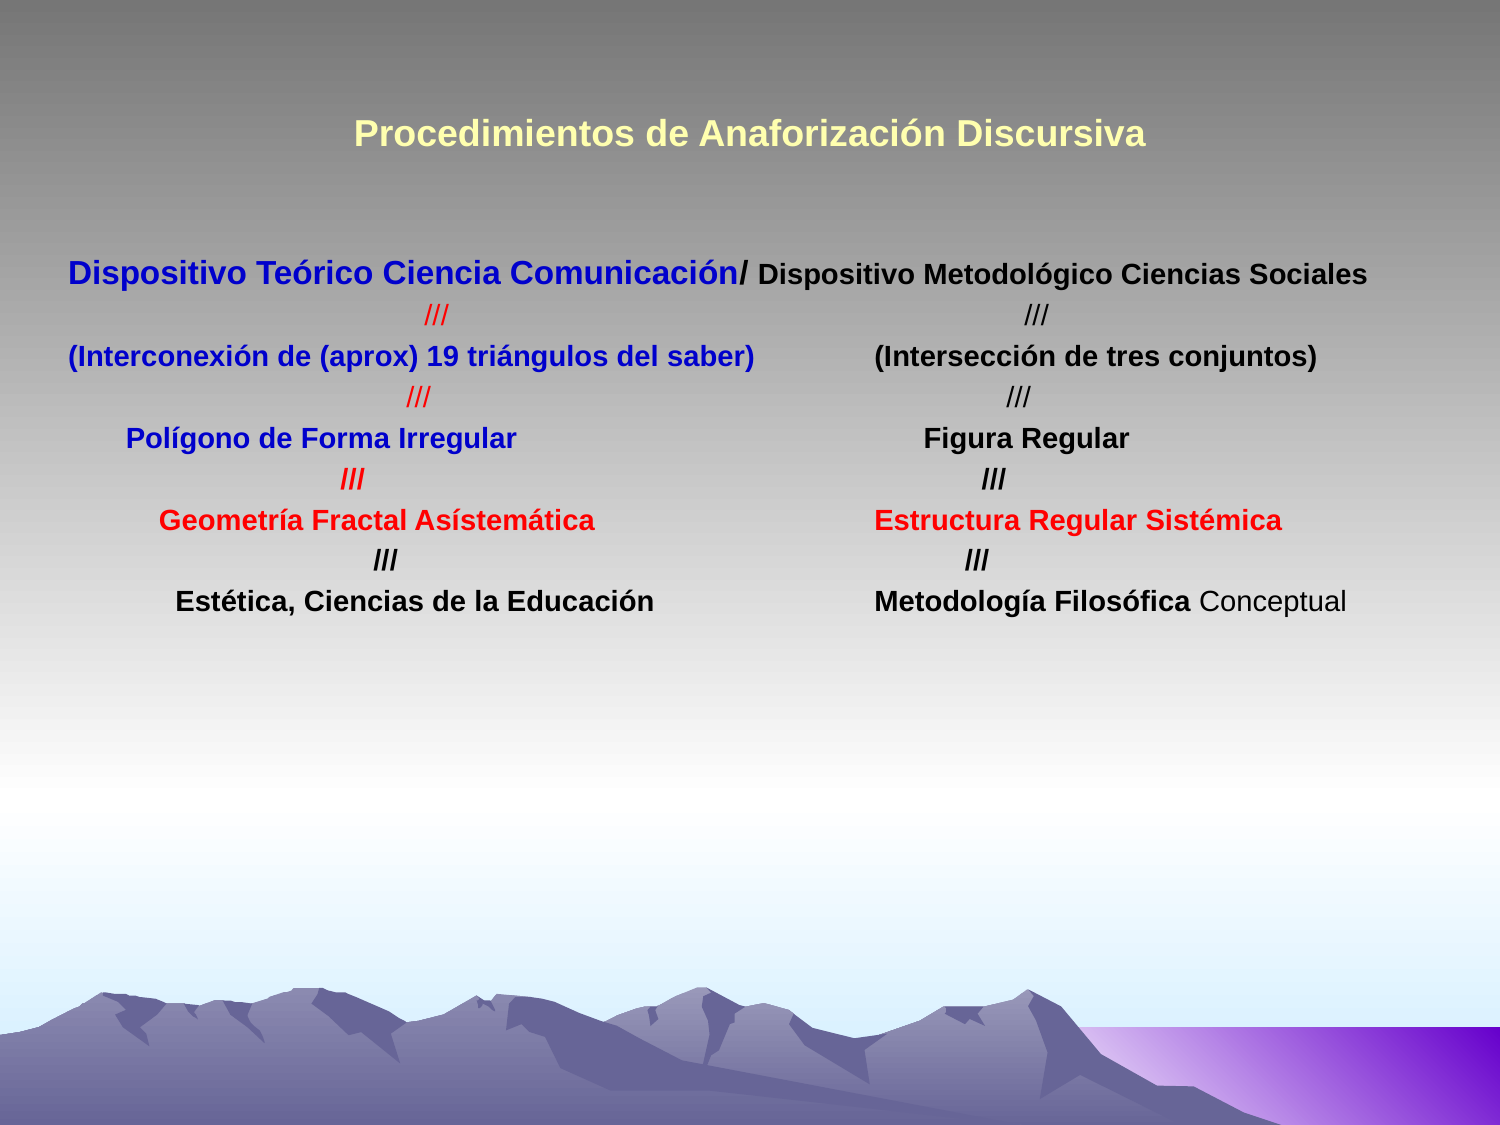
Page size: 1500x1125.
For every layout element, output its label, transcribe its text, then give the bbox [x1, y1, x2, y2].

list Dispositivo Teórico Ciencia Comunicación/ Dispositivo Metodológico Ciencias Sociales /// /// (Interconexión de (aprox) 19 triángulos del saber) (Intersección de tres conjuntos) /// /// Polígono de Forma Irregular Figura Regular /// /// Geometría Fractal Asístemática Estructura Regular Sistémica /// /// Estética, Ciencias de la Educación Metodología Filosófica Conceptual [52, 243, 1451, 994]
title Procedimientos de Anaforización Discursiva [74, 37, 1426, 226]
